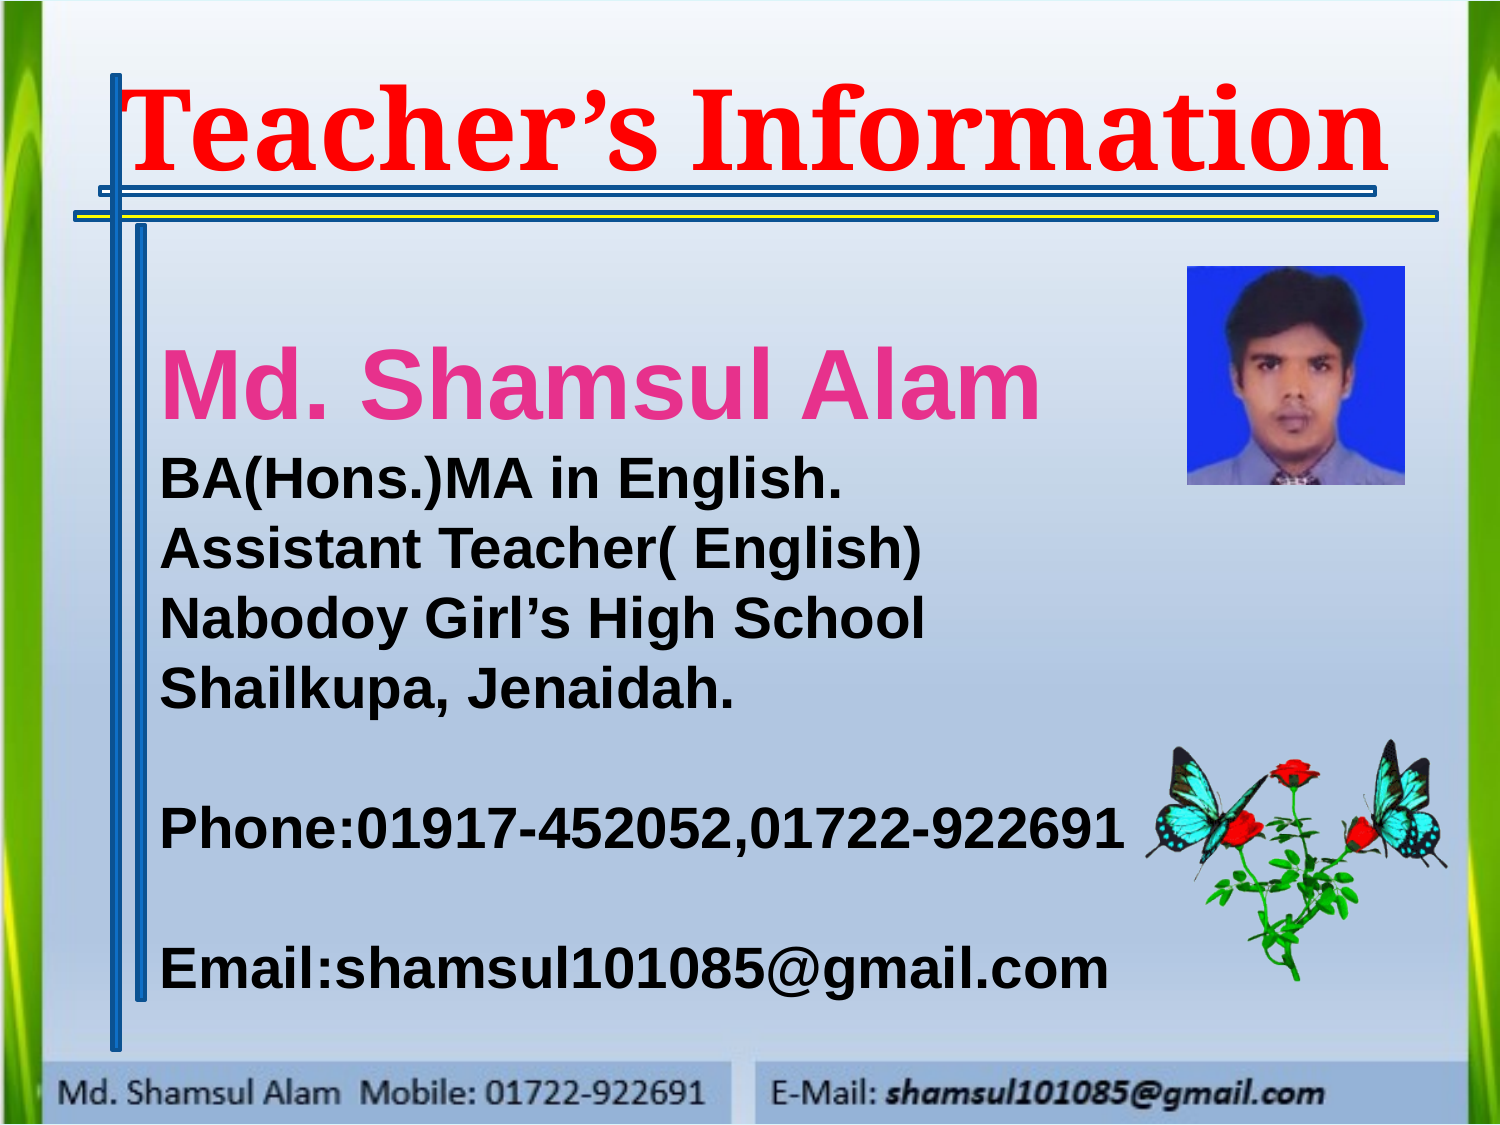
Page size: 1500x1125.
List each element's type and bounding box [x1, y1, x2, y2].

text_box [74, 49, 1500, 1051]
picture [0, 1, 1500, 1124]
